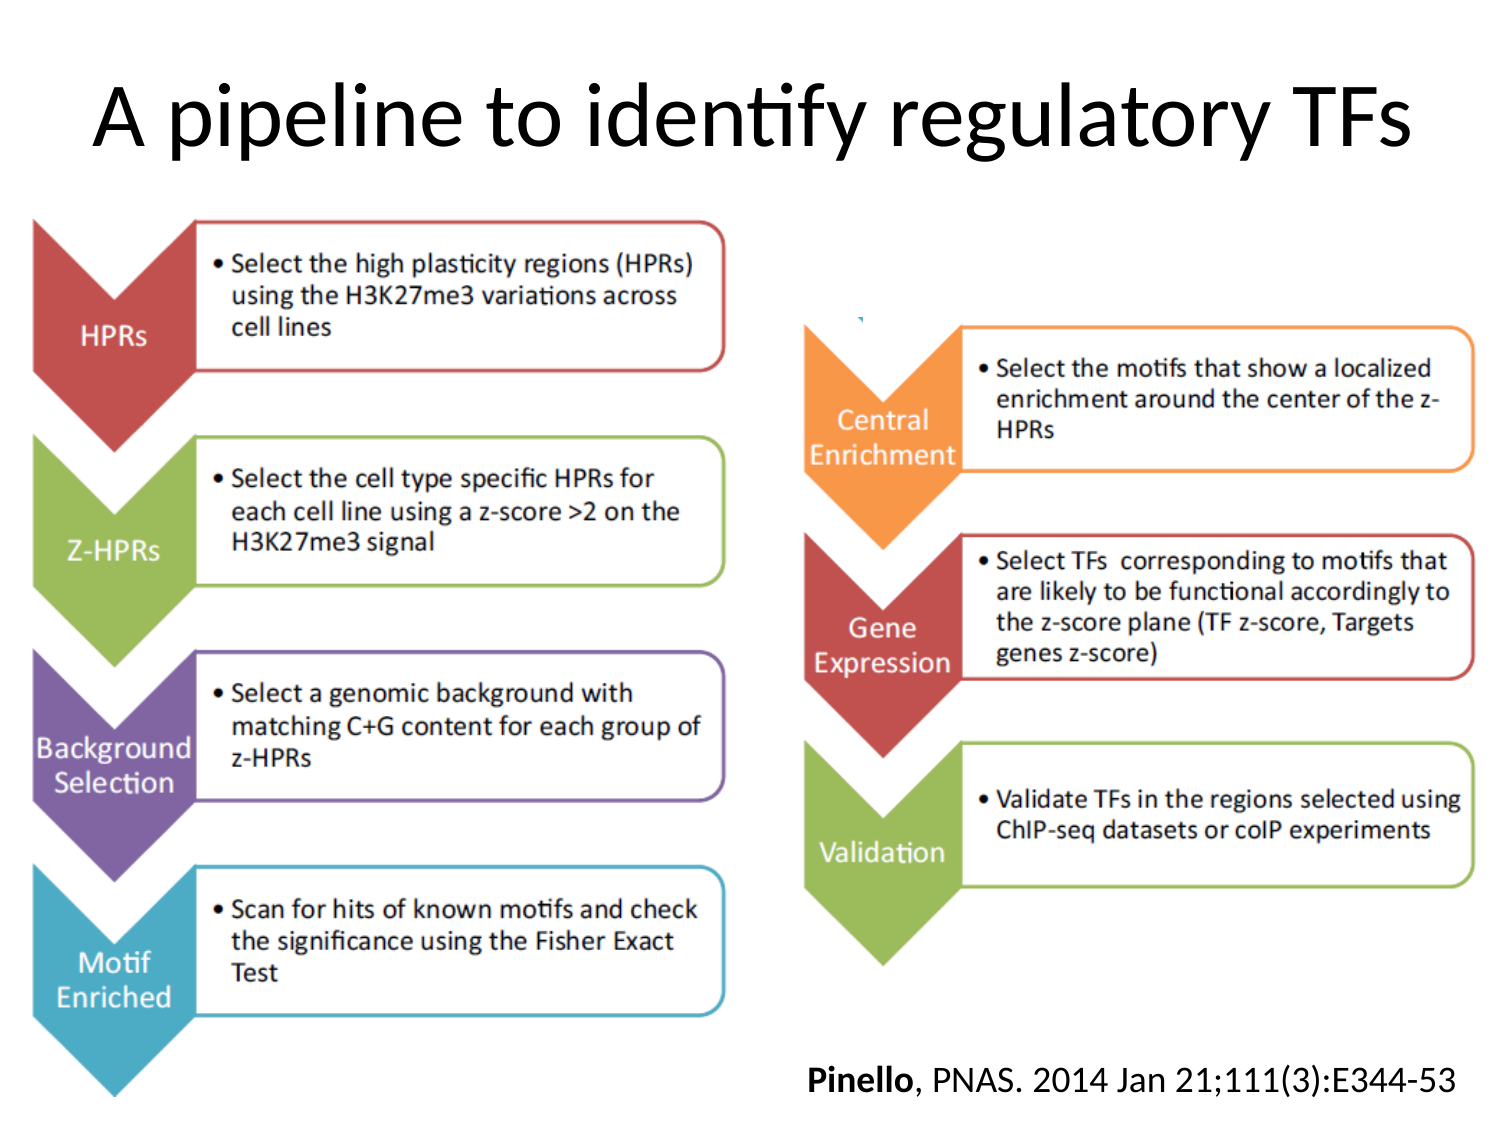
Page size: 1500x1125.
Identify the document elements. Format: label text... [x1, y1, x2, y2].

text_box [14, 202, 758, 1125]
title A pipeline to identify regulatory TFs [33, 15, 1476, 203]
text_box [790, 287, 1487, 978]
text_box Pinello, PNAS. 2014 Jan 21;111(3):E344-53 [792, 1047, 1472, 1108]
